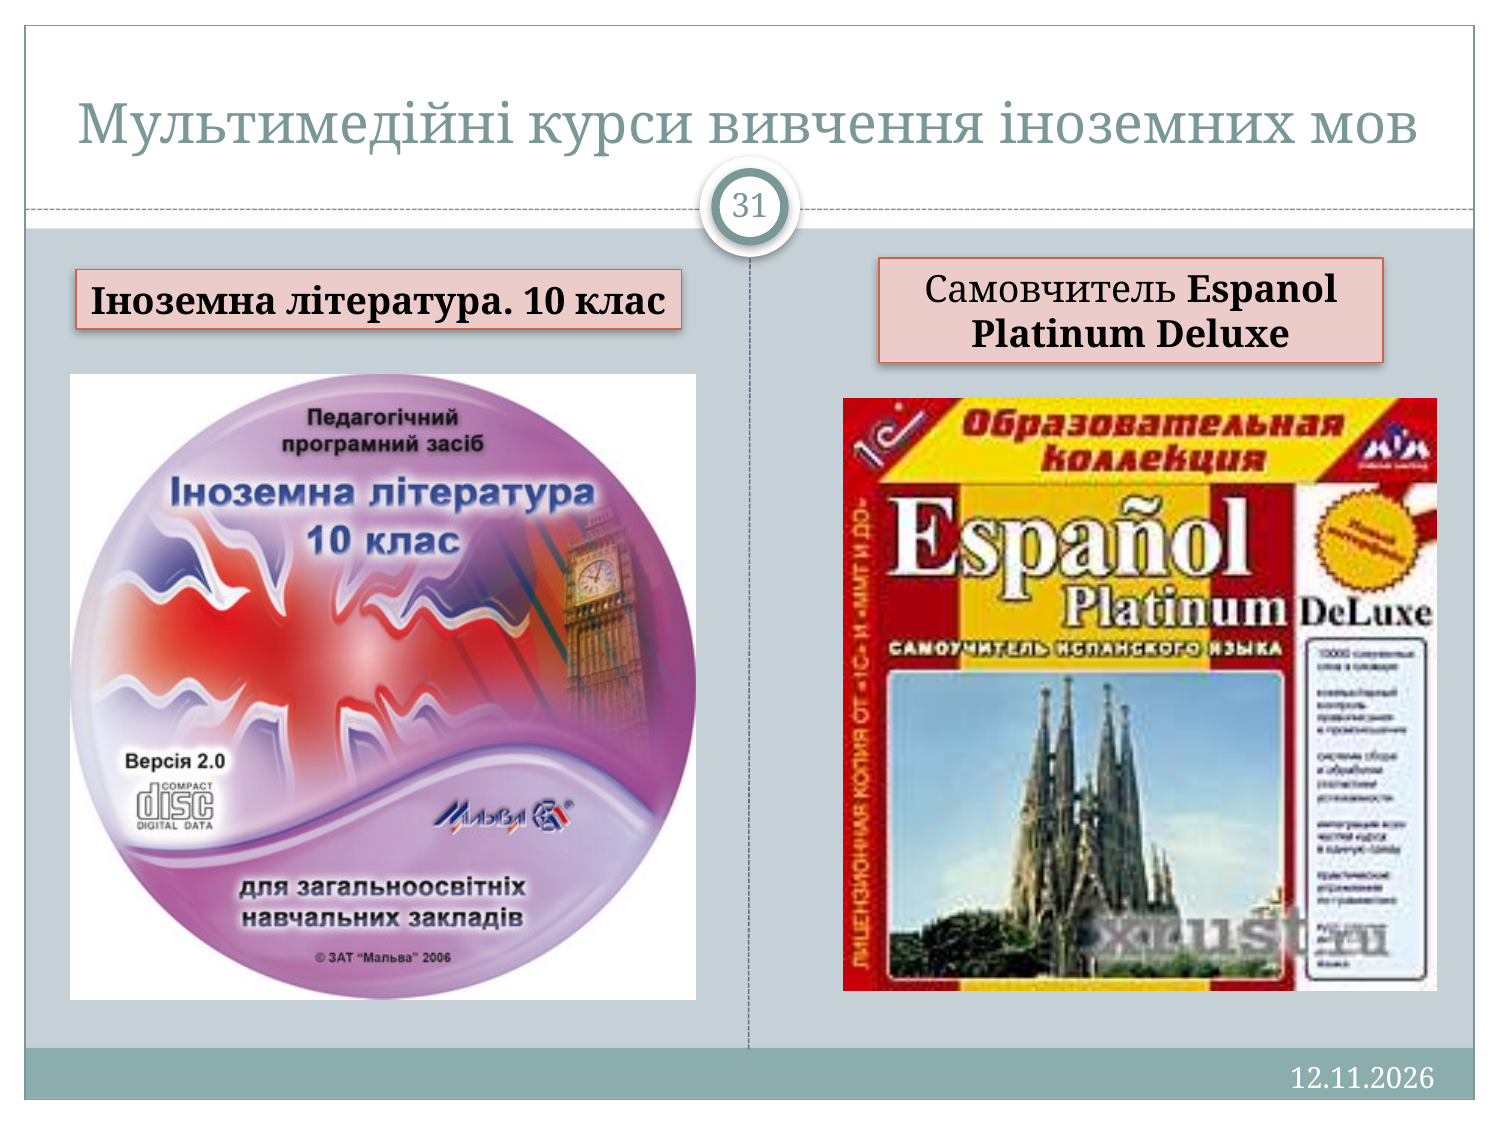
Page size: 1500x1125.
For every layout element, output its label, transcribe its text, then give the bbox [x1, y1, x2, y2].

text_box Іноземна література. 10 клас [75, 269, 682, 330]
text_box Самовчитель Espanol Platinum Deluxe [878, 257, 1384, 363]
title Мультимедійні курси вивчення іноземних мов [49, 37, 1450, 162]
slide_number 31 [712, 170, 788, 243]
footer [50, 1051, 638, 1112]
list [70, 374, 696, 1001]
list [843, 398, 1437, 992]
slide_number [950, 1051, 1450, 1112]
